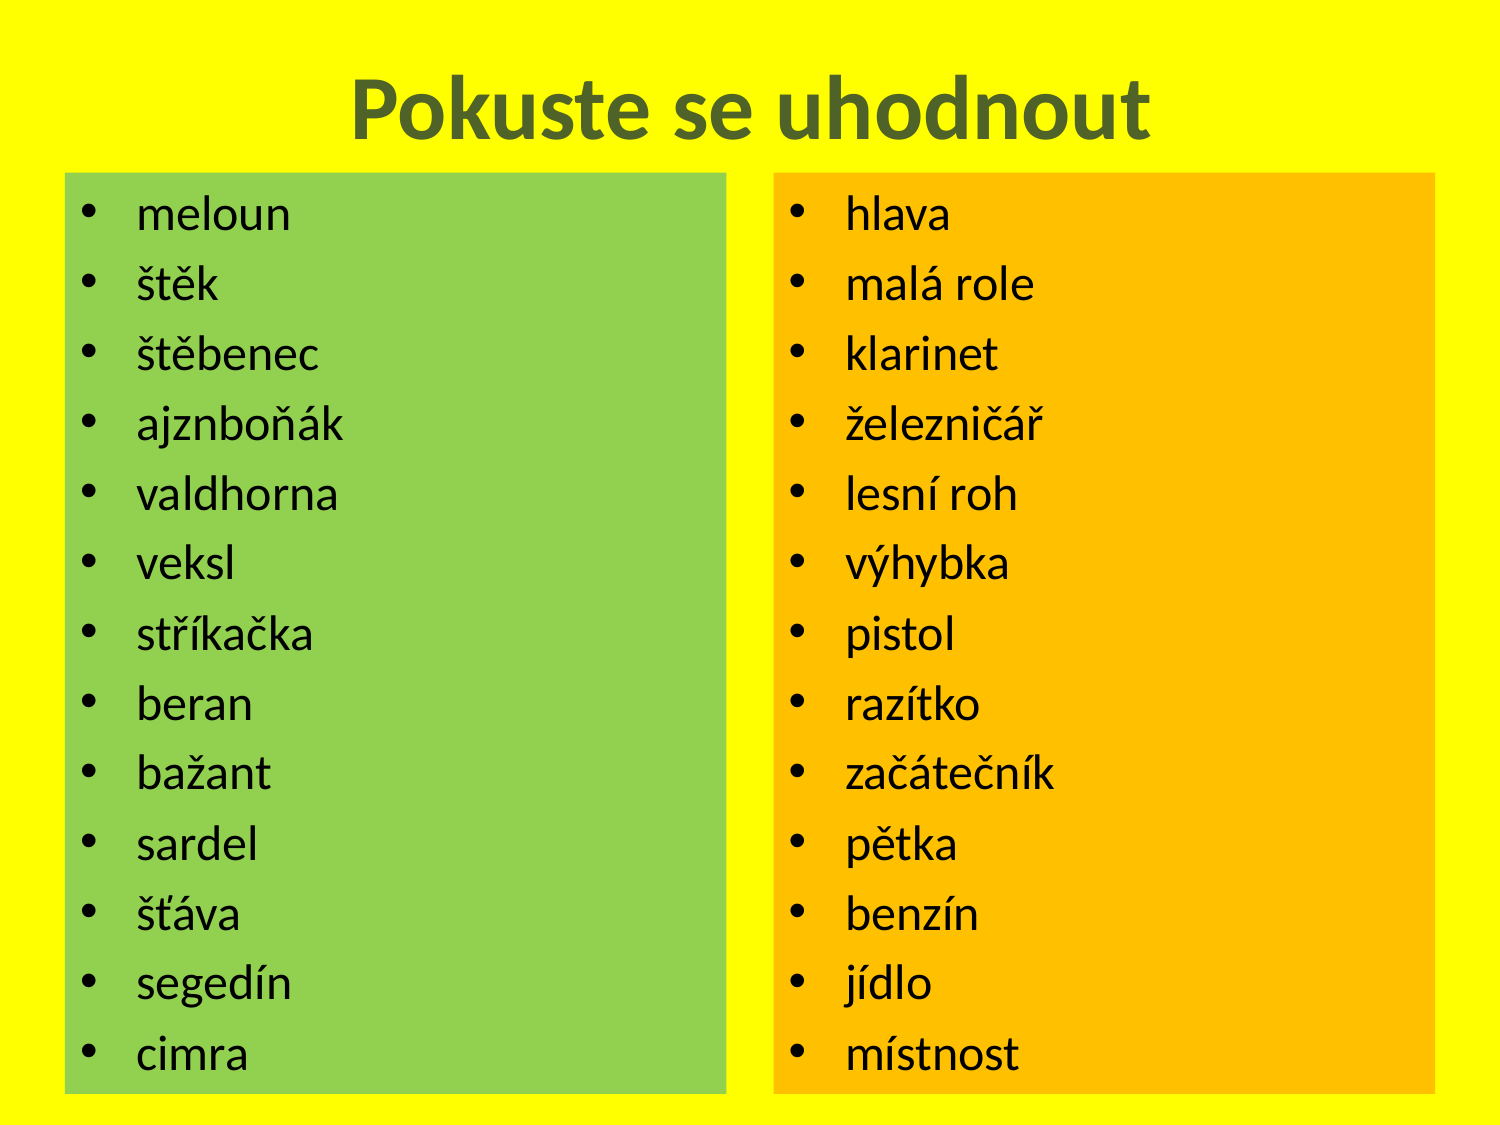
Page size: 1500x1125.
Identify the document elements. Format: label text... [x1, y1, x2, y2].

title Pokuste se uhodnout [76, 8, 1427, 197]
list hlava malá role klarinet železničář lesní roh výhybka pistol razítko začátečník pětka benzín jídlo místnost [773, 172, 1436, 1094]
list meloun štěk štěbenec ajznboňák valdhorna veksl stříkačka beran bažant sardel šťáva segedín cimra [64, 172, 727, 1094]
